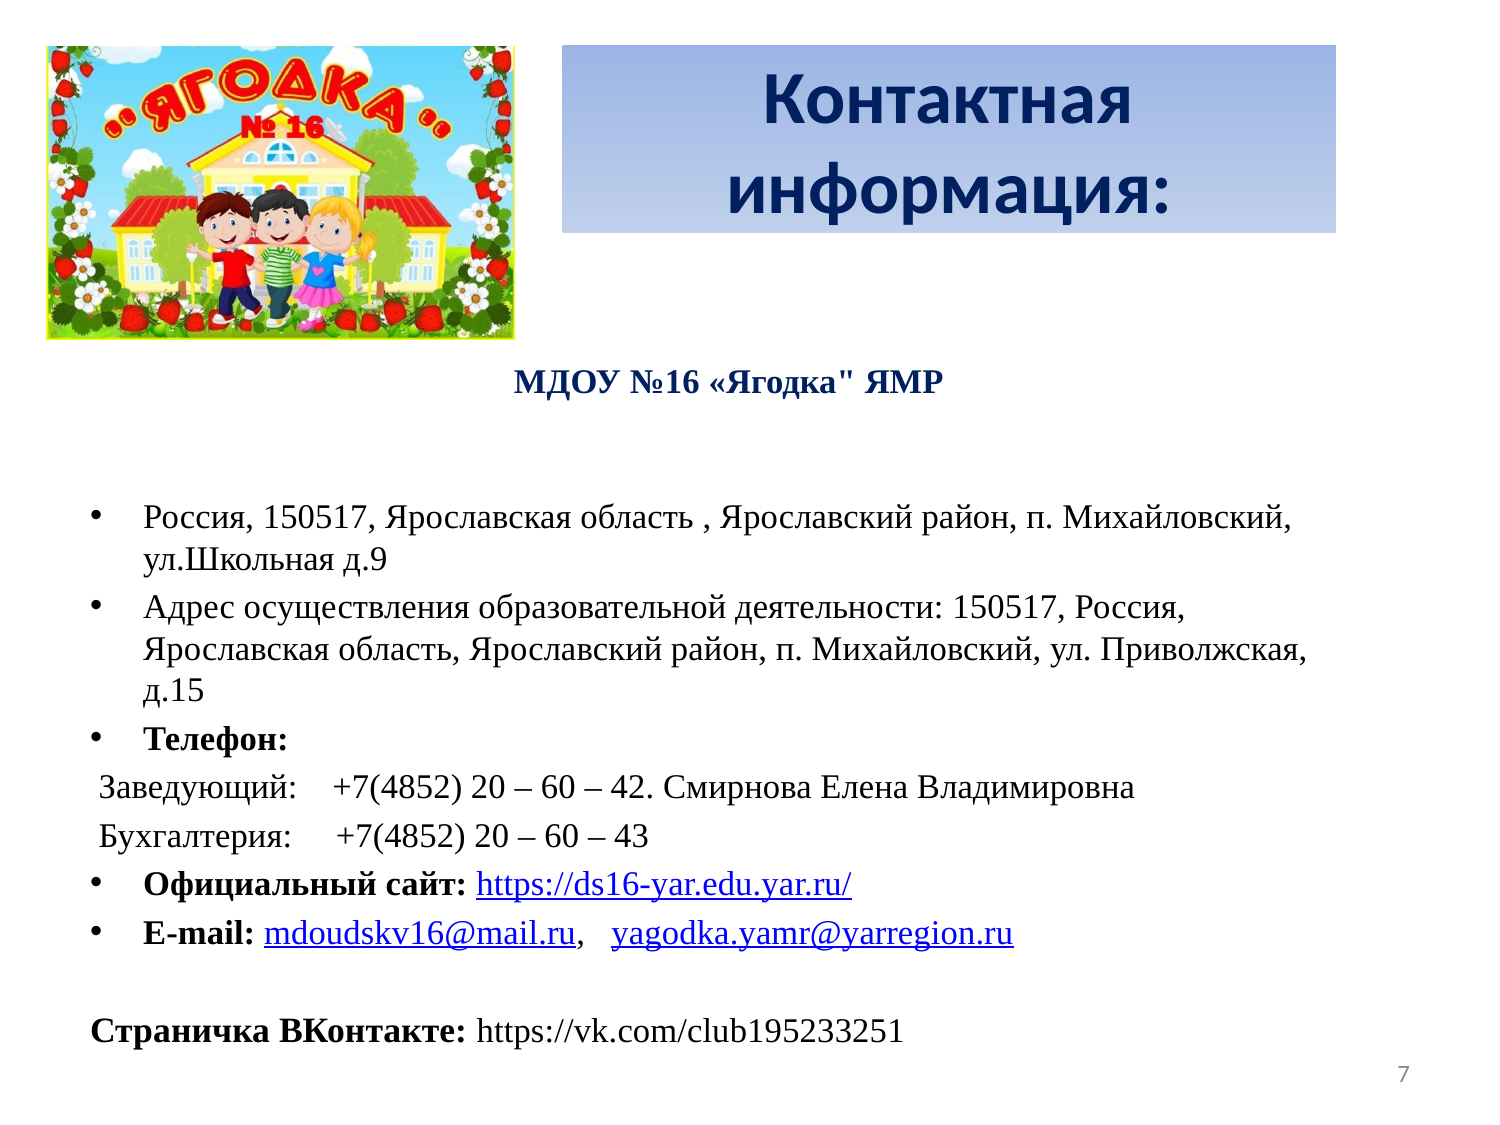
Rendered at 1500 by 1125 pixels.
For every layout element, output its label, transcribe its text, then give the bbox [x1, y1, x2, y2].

list МДОУ №16 «Ягодка" ЯМР Россия, 150517, Ярославская область , Ярославский район, п. Михайловский, ул.Школьная д.9 Адрес осуществления образовательной деятельности: 150517, Россия, Ярославская область, Ярославский район, п. Михайловский, ул. Приволжская, д.15 Телефон: Заведующий: +7(4852) 20 – 60 – 42. Смирнова Елена Владимировна Бухгалтерия: +7(4852) 20 – 60 – 43 Официальный сайт: https://ds16-yar.edu.yar.ru/ E-mail: mdoudskv16@mail.ru, yagodka.yamr@yarregion.ru Страничка ВКонтакте: https://vk.com/club195233251 [75, 351, 1383, 1062]
title Контактная информация: [562, 45, 1336, 233]
slide_number 7 [1074, 1042, 1425, 1103]
picture [46, 46, 515, 341]
